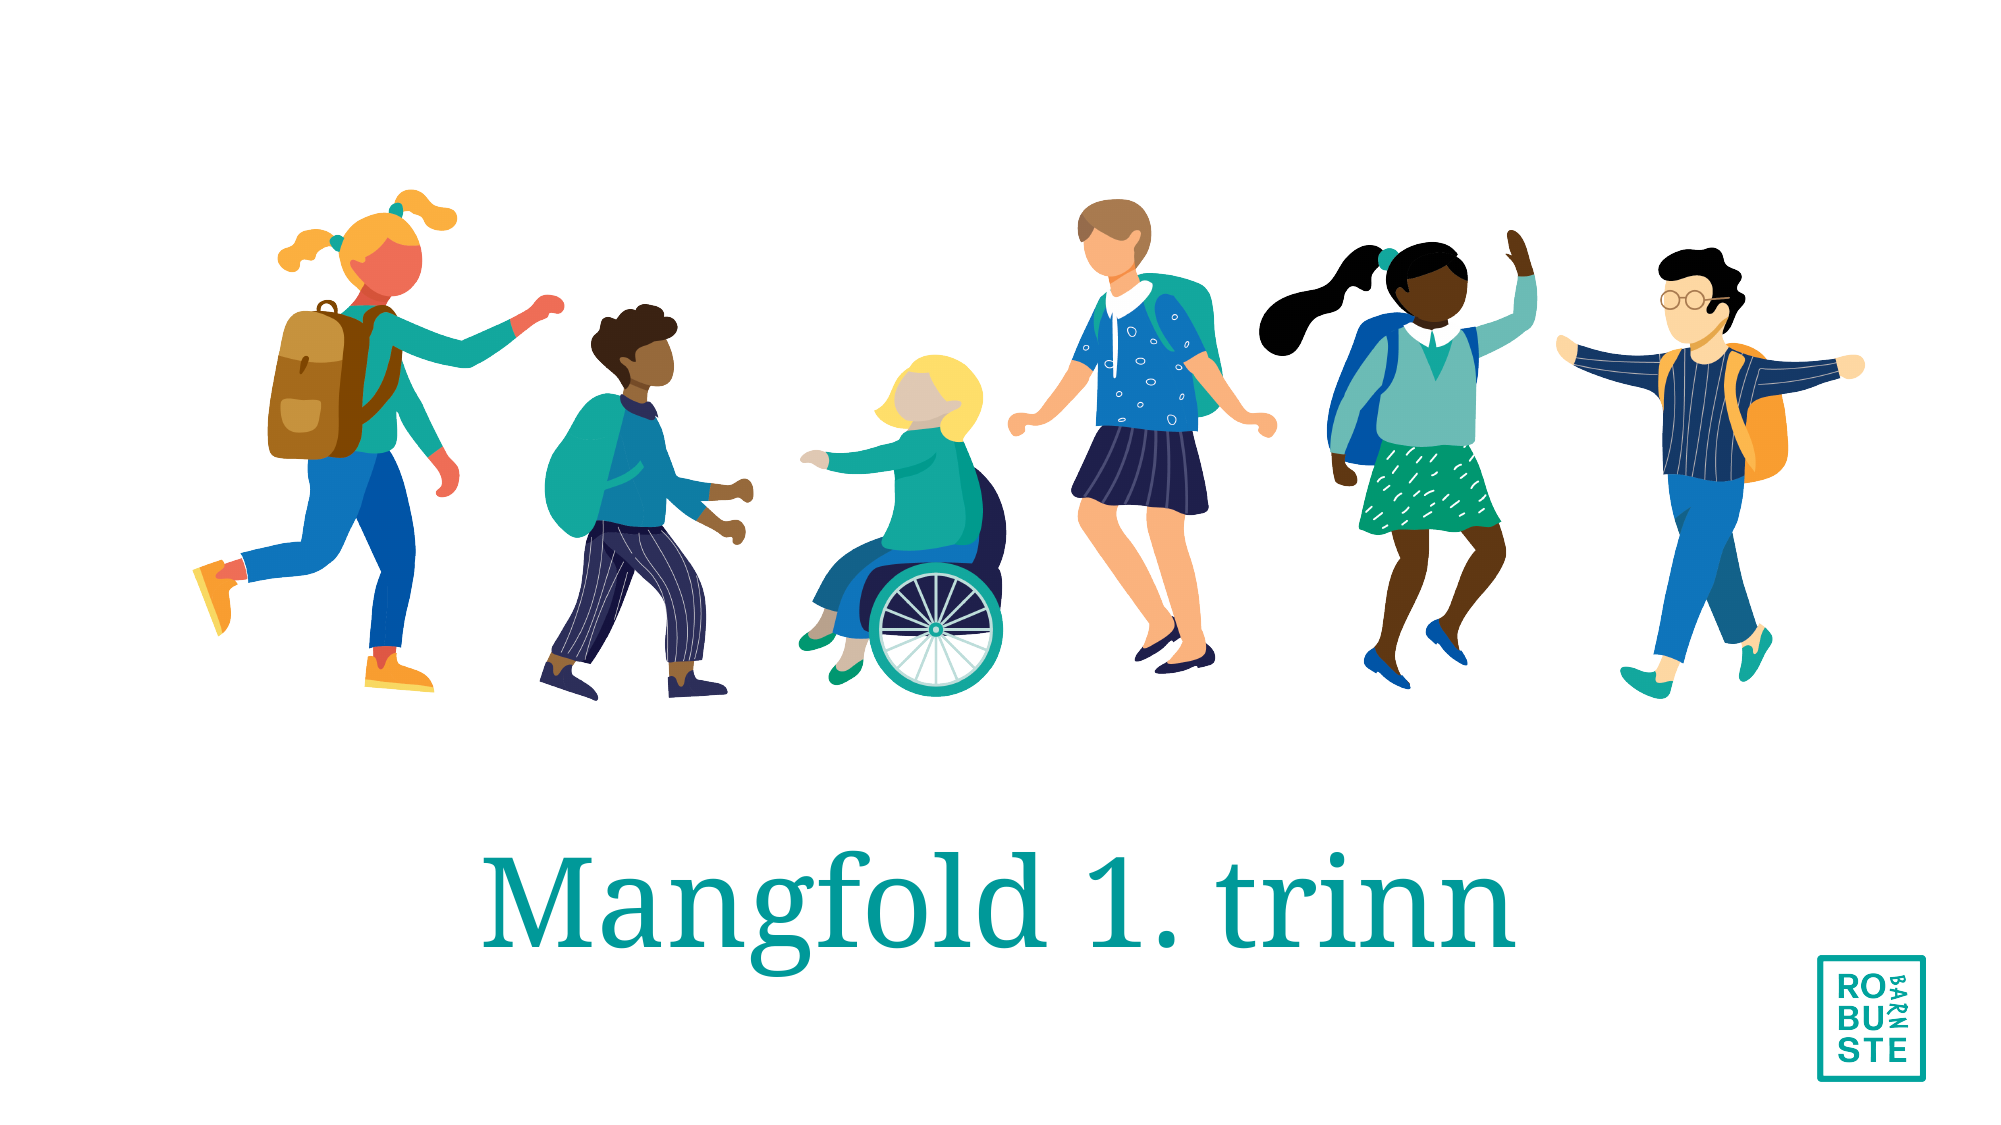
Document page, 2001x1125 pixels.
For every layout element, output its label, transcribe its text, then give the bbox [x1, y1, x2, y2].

title Mangfold 1. trinn [263, 801, 1737, 983]
picture [0, 0, 1949, 1125]
